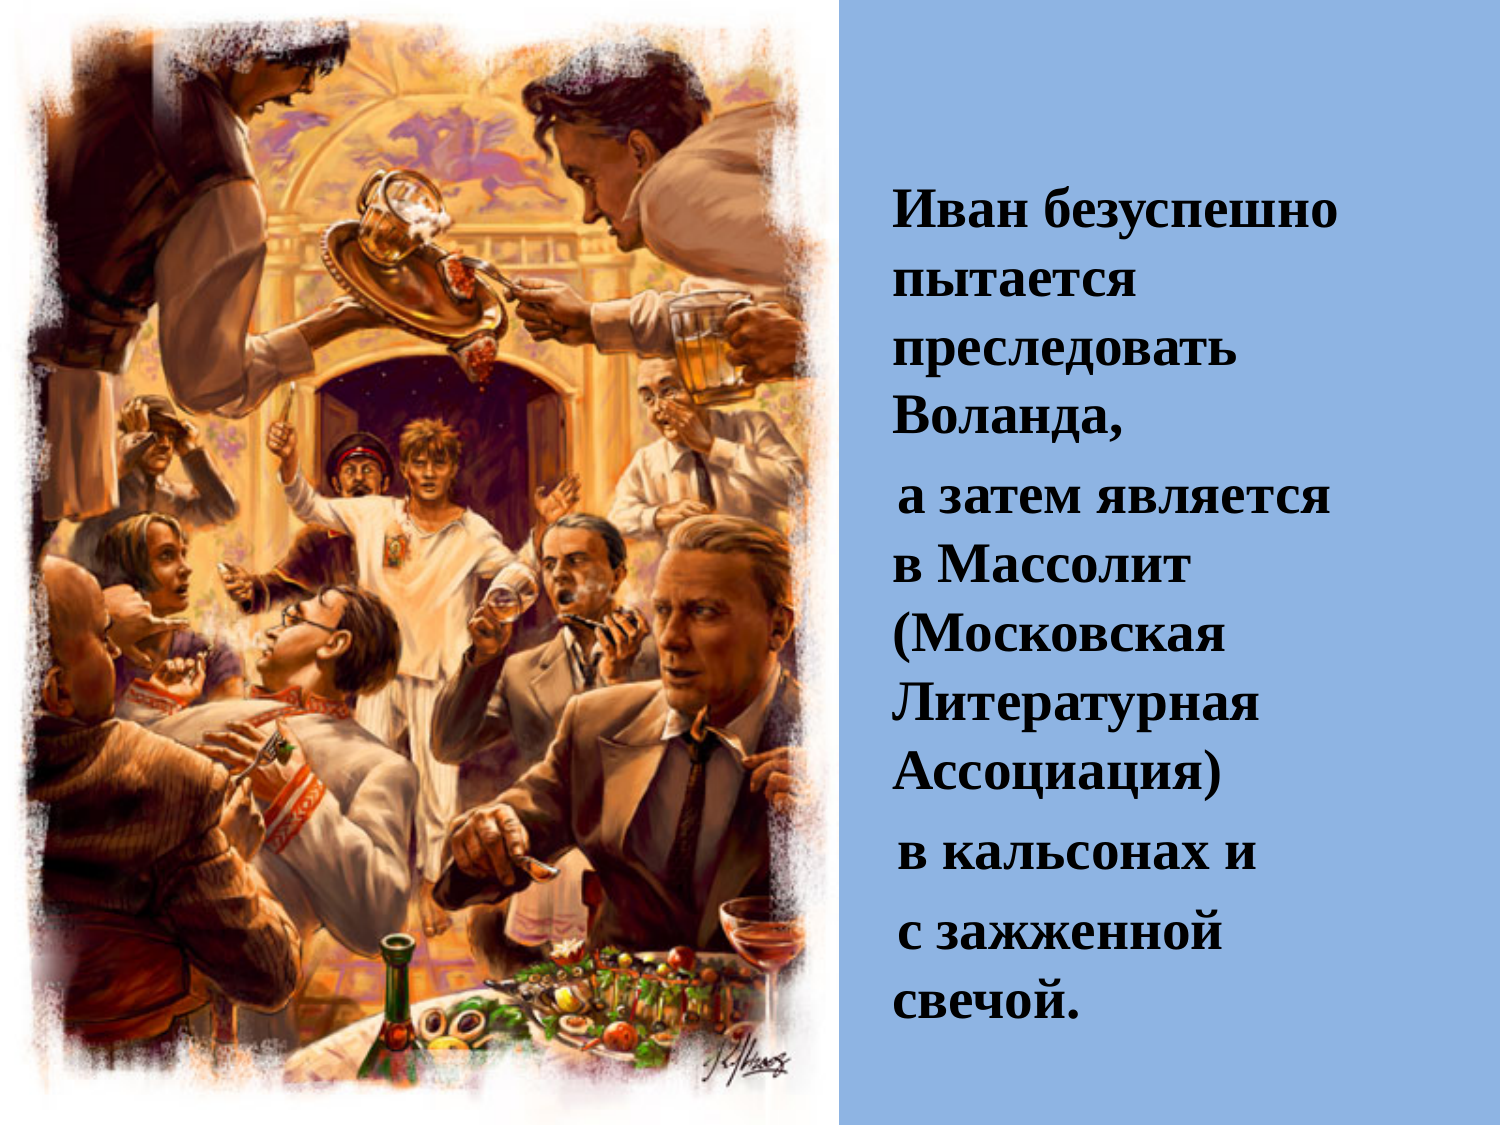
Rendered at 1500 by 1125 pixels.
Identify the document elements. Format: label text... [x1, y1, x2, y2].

picture [0, 0, 839, 1125]
list Иван безуспешно пытается преследовать Воланда, а затем является в Массолит (Московская Литературная Ассоциация) в кальсонах и с зажженной свечой. [843, 162, 1438, 1038]
